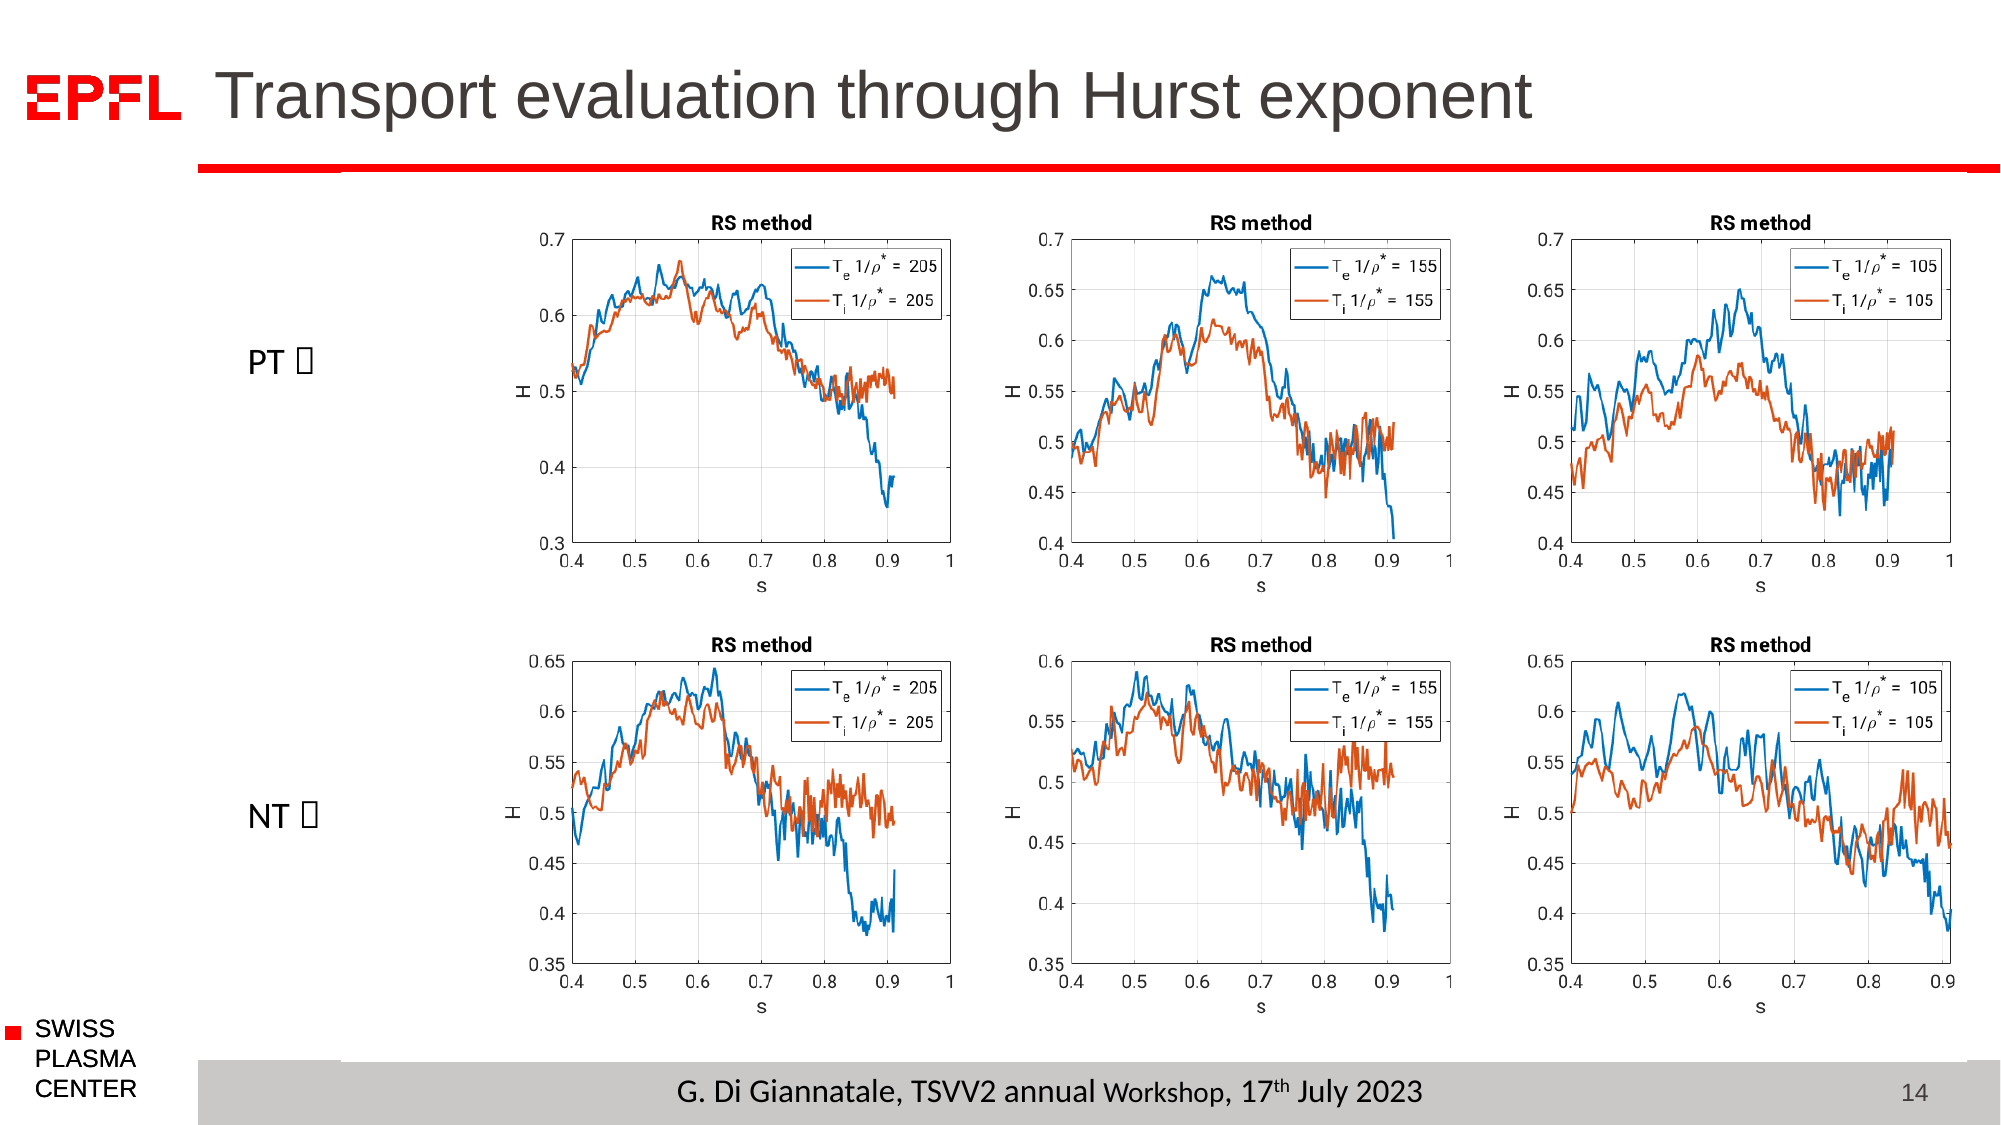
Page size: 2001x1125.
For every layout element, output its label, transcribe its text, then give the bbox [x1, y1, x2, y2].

text_box PT  [232, 329, 340, 389]
text_box NT  [232, 783, 340, 844]
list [340, 172, 1968, 1062]
picture [8, 56, 199, 139]
title Transport evaluation through Hurst exponent [199, 22, 1944, 173]
slide_number 14 [1493, 1062, 1944, 1122]
